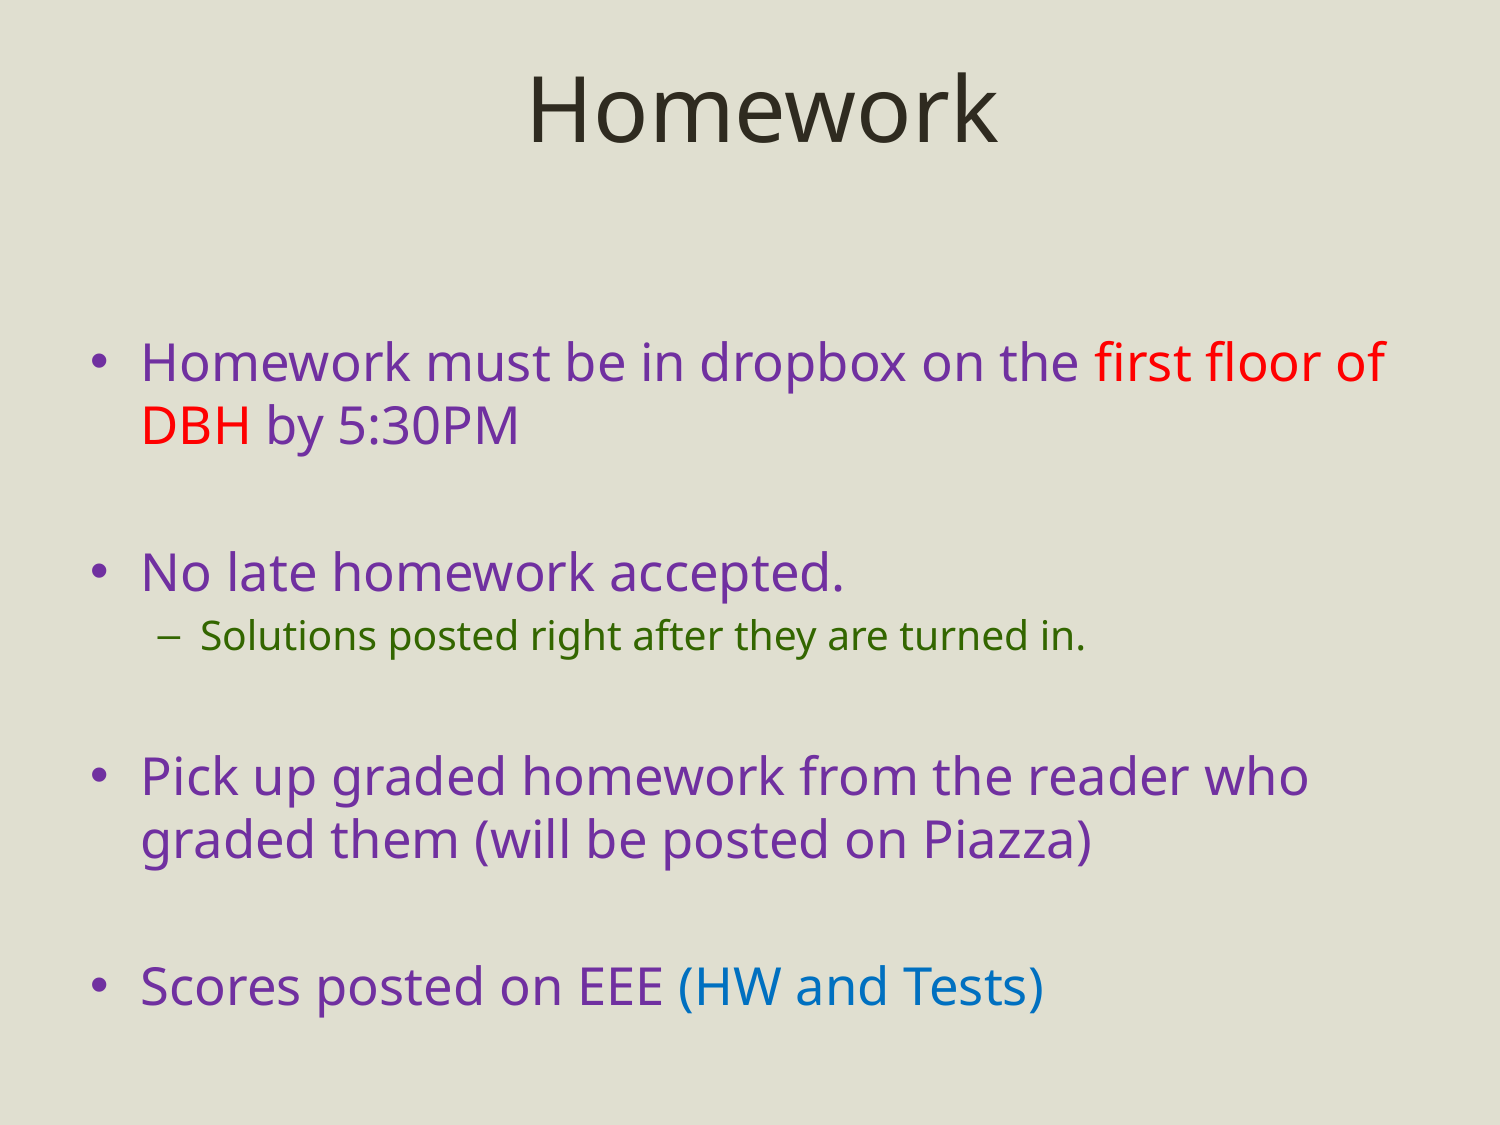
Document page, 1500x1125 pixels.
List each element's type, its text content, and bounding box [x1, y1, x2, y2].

list Homework must be in dropbox on the first floor of DBH by 5:30PM No late homework accepted. Solutions posted right after they are turned in. Pick up graded homework from the reader who graded them (will be posted on Piazza) Scores posted on EEE (HW and Tests) [75, 174, 1450, 1025]
title Homework [87, 12, 1438, 174]
